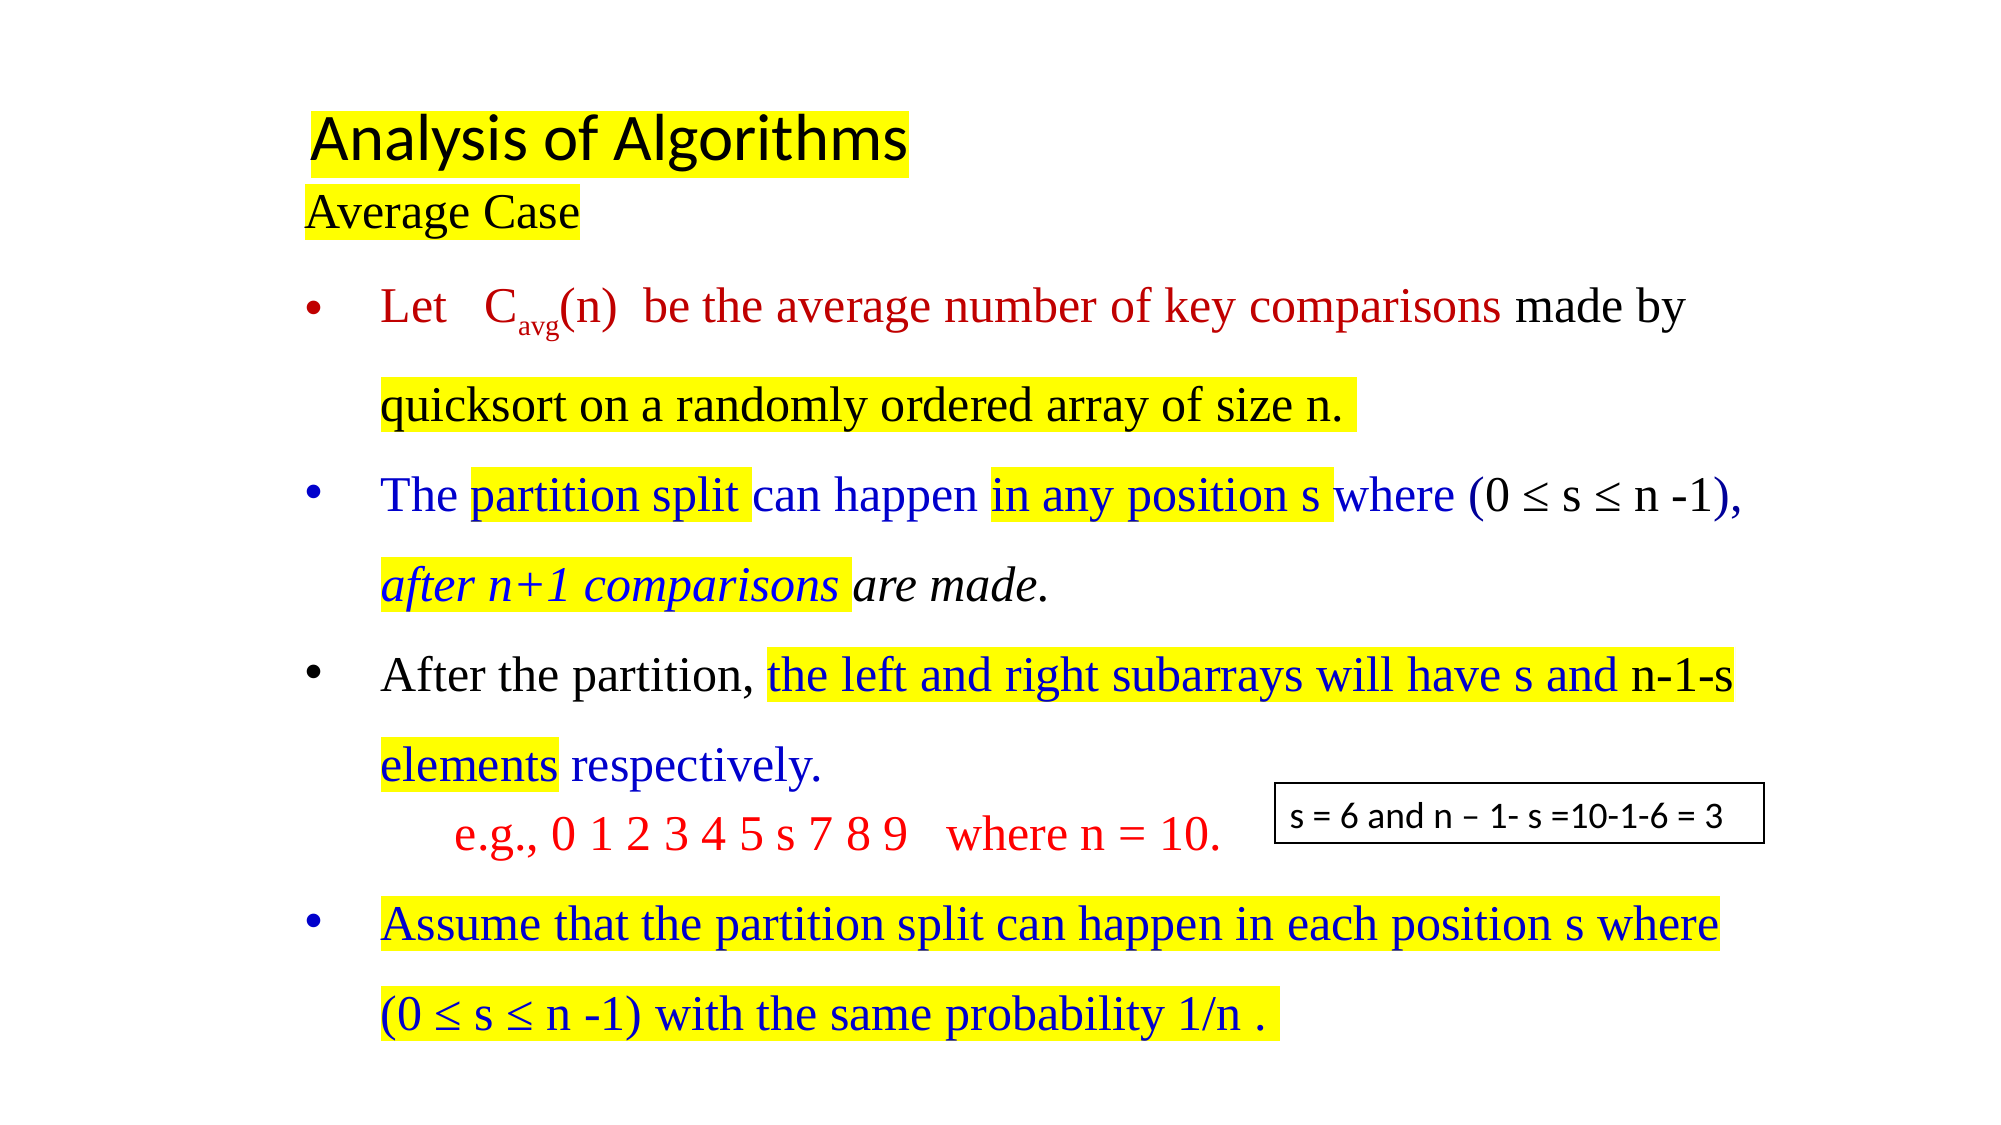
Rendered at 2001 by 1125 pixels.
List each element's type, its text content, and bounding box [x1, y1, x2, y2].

text_box Analysis of Algorithms [295, 46, 924, 182]
text_box s = 6 and n – 1- s =10-1-6 = 3 [1274, 782, 1765, 844]
text_box Average Case Let Cavg(n) be the average number of key comparisons made by quicksort on a randomly ordered array of size n. The partition split can happen in any position s where (0 ≤ s ≤ n -1), after n+1 comparisons are made. After the partition, the left and right subarrays will have s and n-1-s elements respectively. e.g., 0 1 2 3 4 5 s 7 8 9 where n = 10. Assume that the partition split can happen in each position s where (0 ≤ s ≤ n -1) with the same probability 1/n . [290, 141, 1765, 1048]
